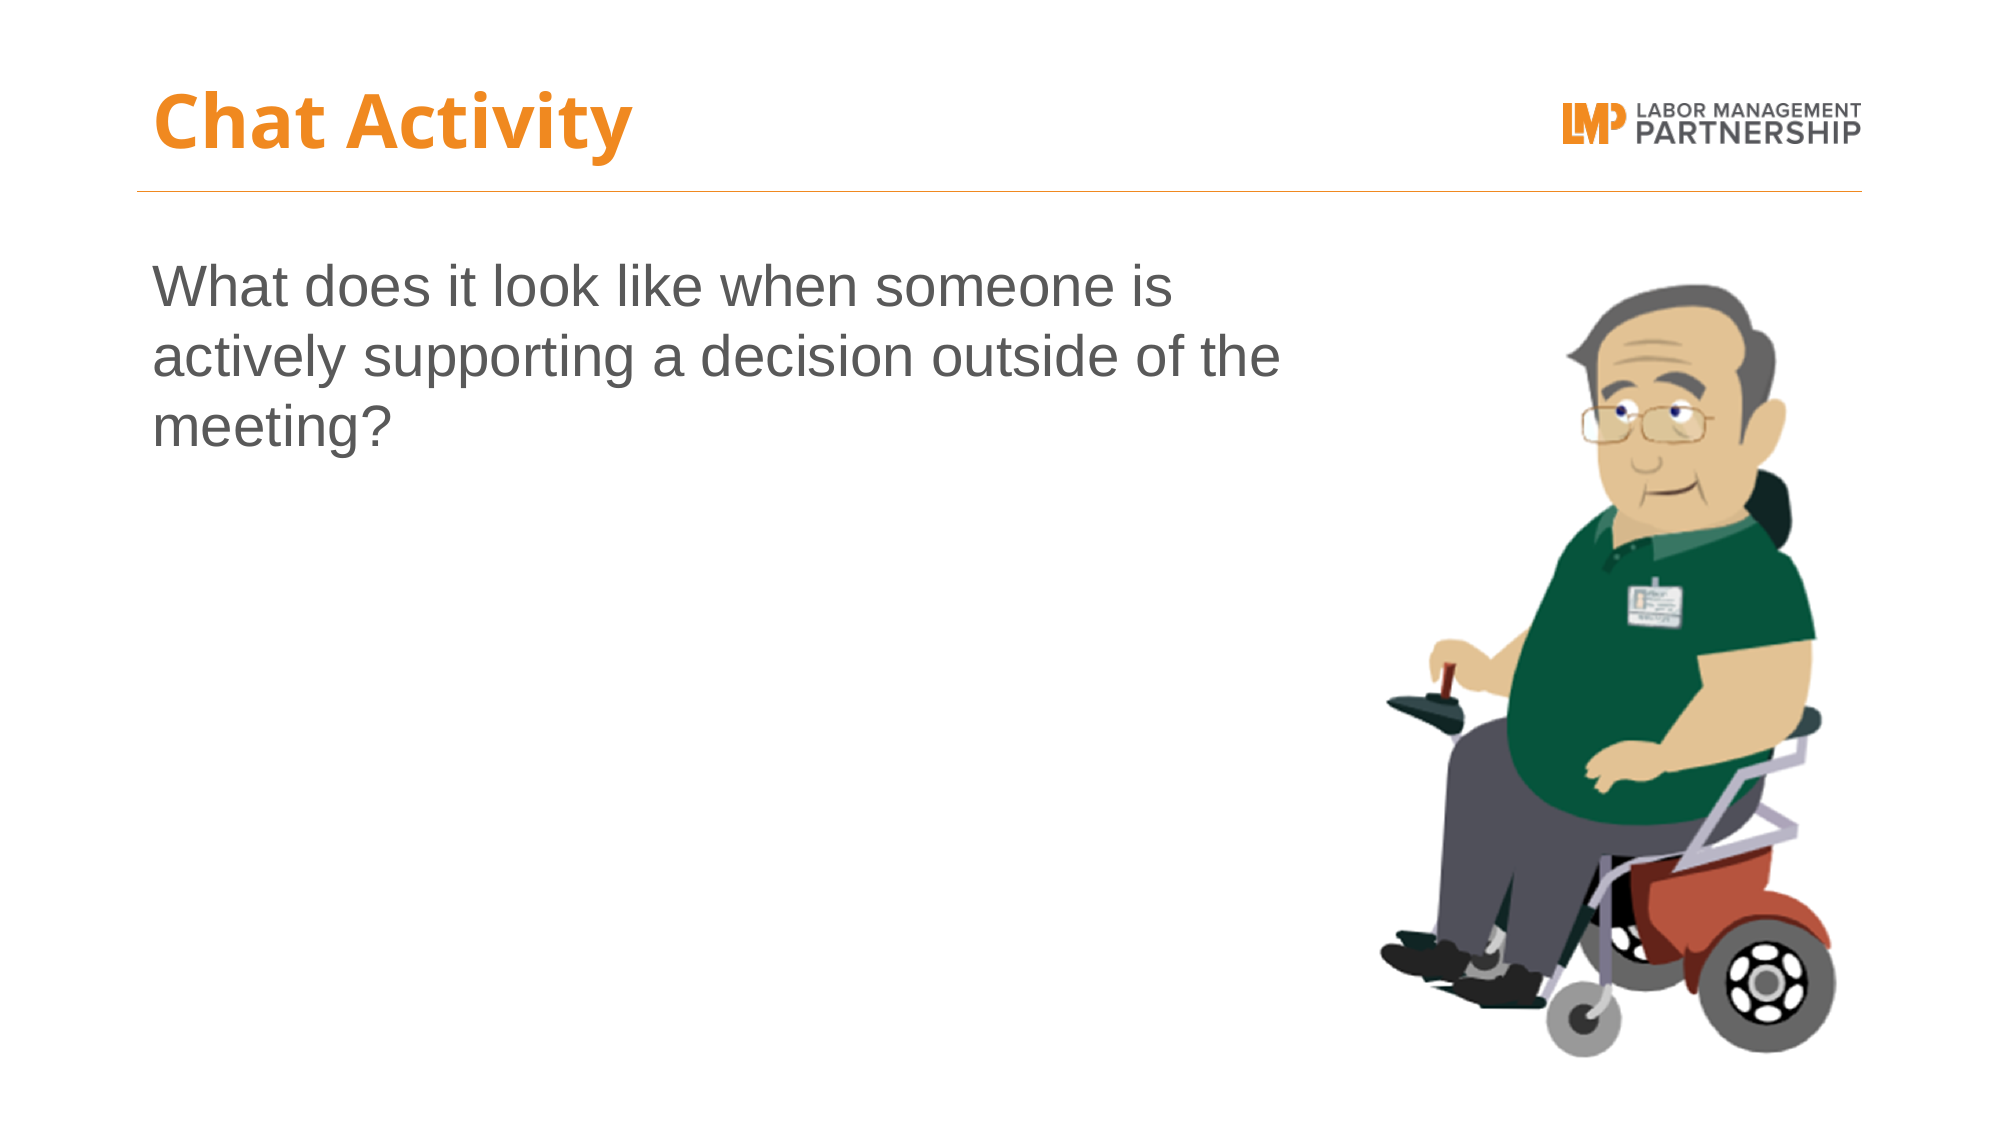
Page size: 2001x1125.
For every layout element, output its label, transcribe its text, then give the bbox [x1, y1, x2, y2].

picture [1562, 103, 1863, 144]
picture [1371, 252, 1873, 1071]
title Chat Activity [137, 59, 1529, 188]
list What does it look like when someone is actively supporting a decision outside of the meeting? [137, 240, 1394, 1014]
